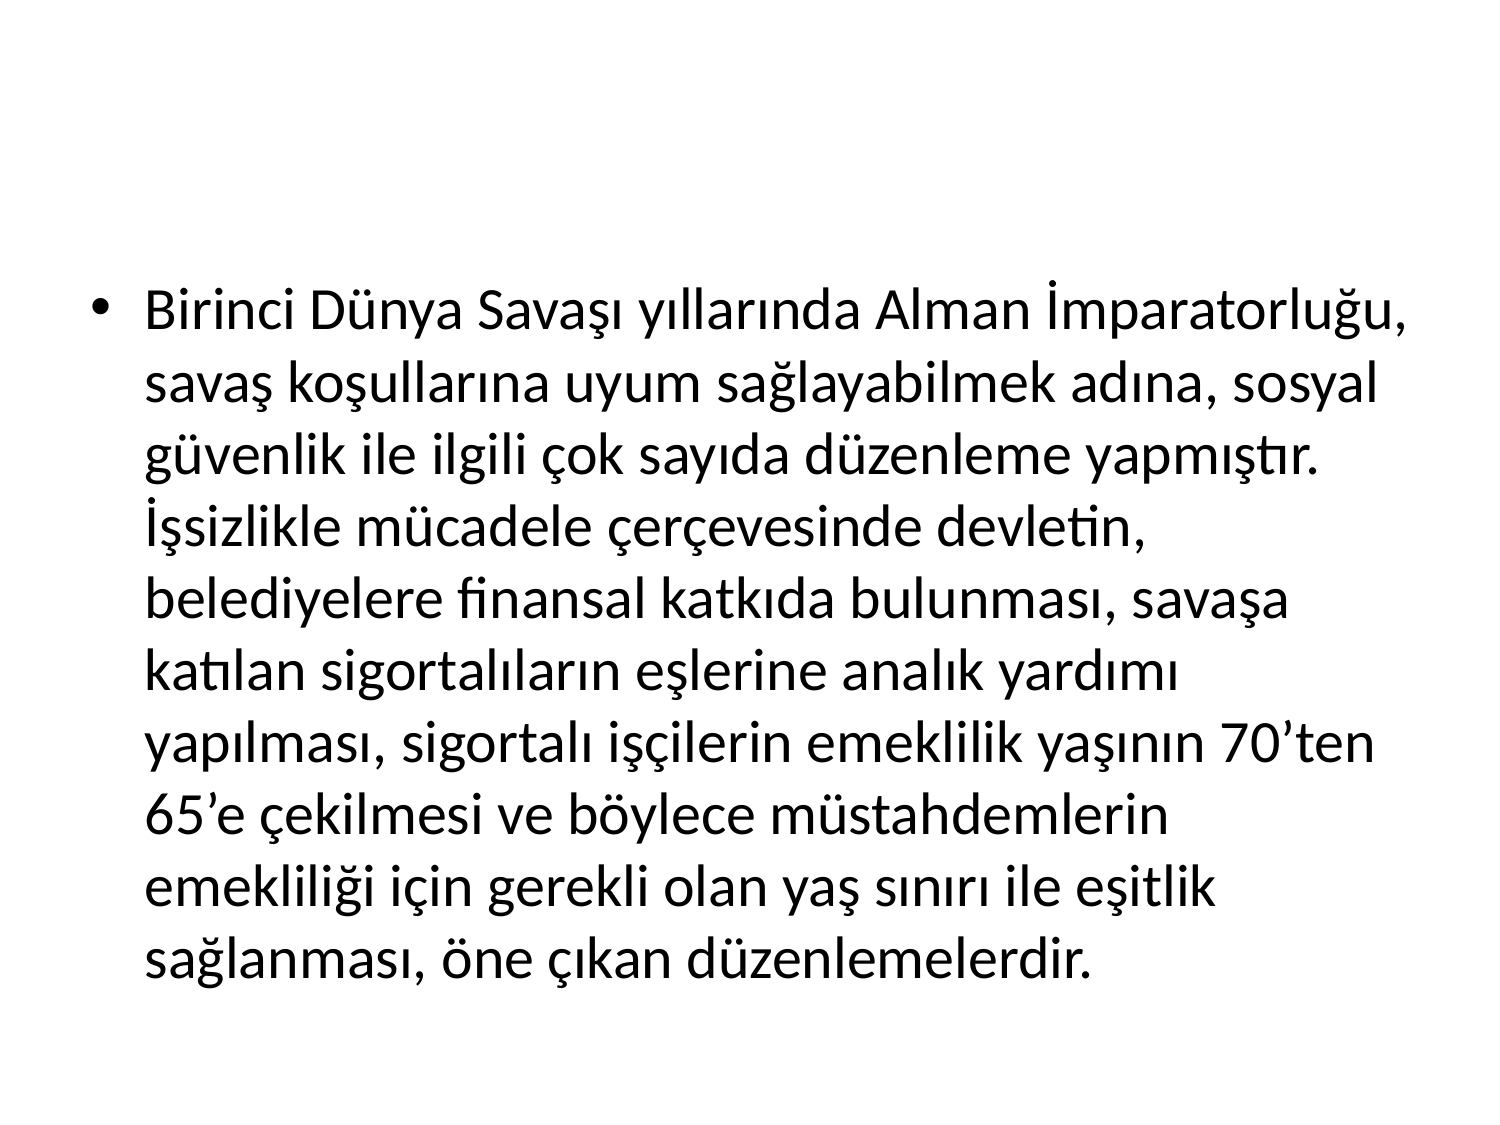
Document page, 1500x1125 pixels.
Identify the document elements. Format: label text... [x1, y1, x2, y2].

list Birinci Dünya Savaşı yıllarında Alman İmparatorluğu, savaş koşullarına uyum sağlayabilmek adına, sosyal güvenlik ile ilgili çok sayıda düzenleme yapmıştır. İşsizlikle mücadele çerçevesinde devletin, belediyelere finansal katkıda bulunması, savaşa katılan sigortalıların eşlerine analık yardımı yapılması, sigortalı işçilerin emeklilik yaşının 70’ten 65’e çekilmesi ve böylece müstahdemlerin emekliliği için gerekli olan yaş sınırı ile eşitlik sağlanması, öne çıkan düzenlemelerdir. [75, 262, 1425, 1005]
